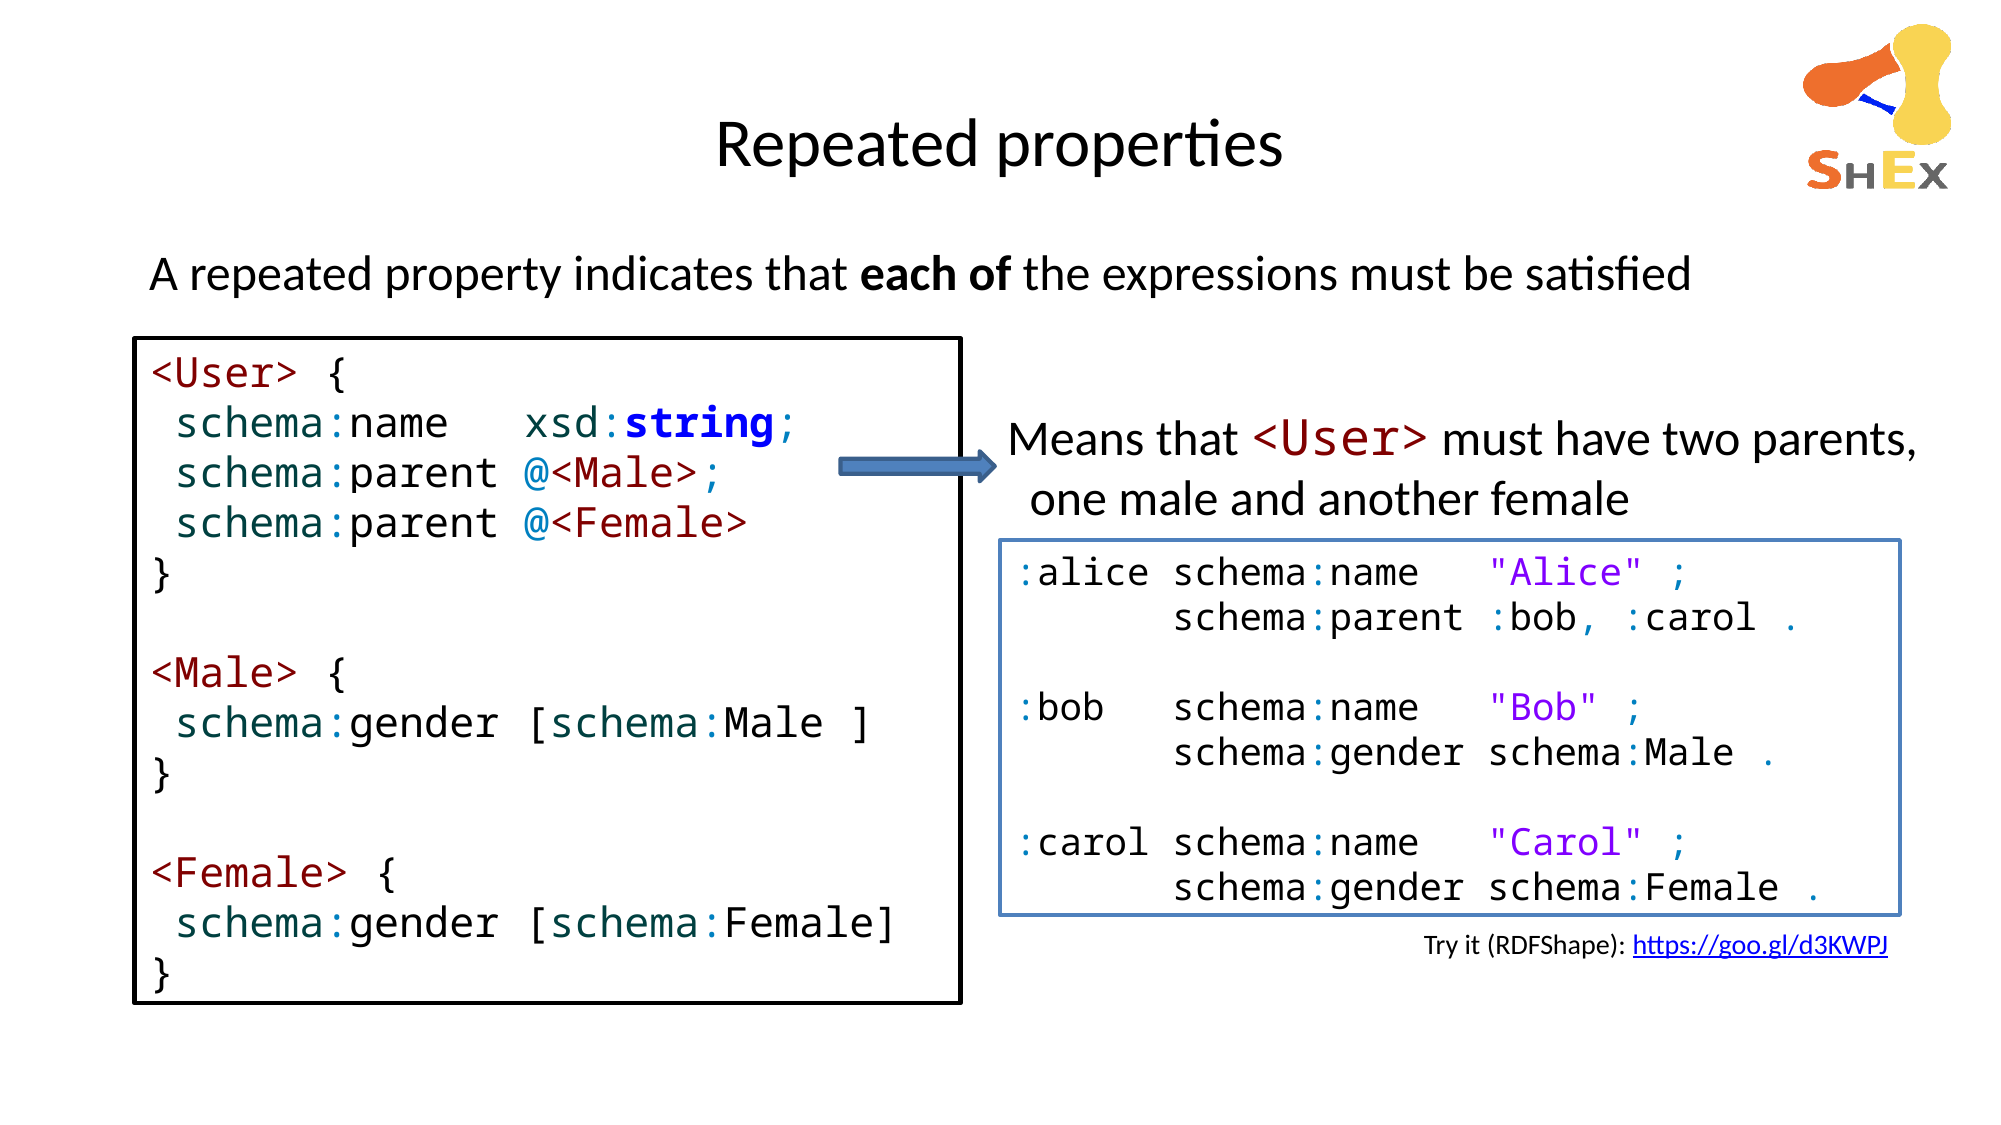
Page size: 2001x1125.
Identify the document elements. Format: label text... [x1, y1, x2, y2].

text_box Try it (RDFShape): https://goo.gl/d3KWPJ [1409, 918, 1904, 968]
text_box <User> { schema:name xsd:string; schema:parent @<Male>; schema:parent @<Female> } <Male> { schema:gender [schema:Male ] } <Female> { schema:gender [schema:Female] } [132, 336, 963, 1005]
title Repeated properties [99, 45, 1900, 233]
text_box :alice schema:name "Alice" ; schema:parent :bob, :carol . :bob schema:name "Bob" ; schema:gender schema:Male . :carol schema:name "Carol" ; schema:gender schema:Female . [998, 538, 1902, 917]
text_box [838, 449, 997, 484]
text_box Means that <User> must have two parents, one male and another female [992, 398, 1945, 533]
picture [1803, 24, 1951, 189]
text_box A repeated property indicates that each of the expressions must be satisfied [134, 232, 1768, 308]
